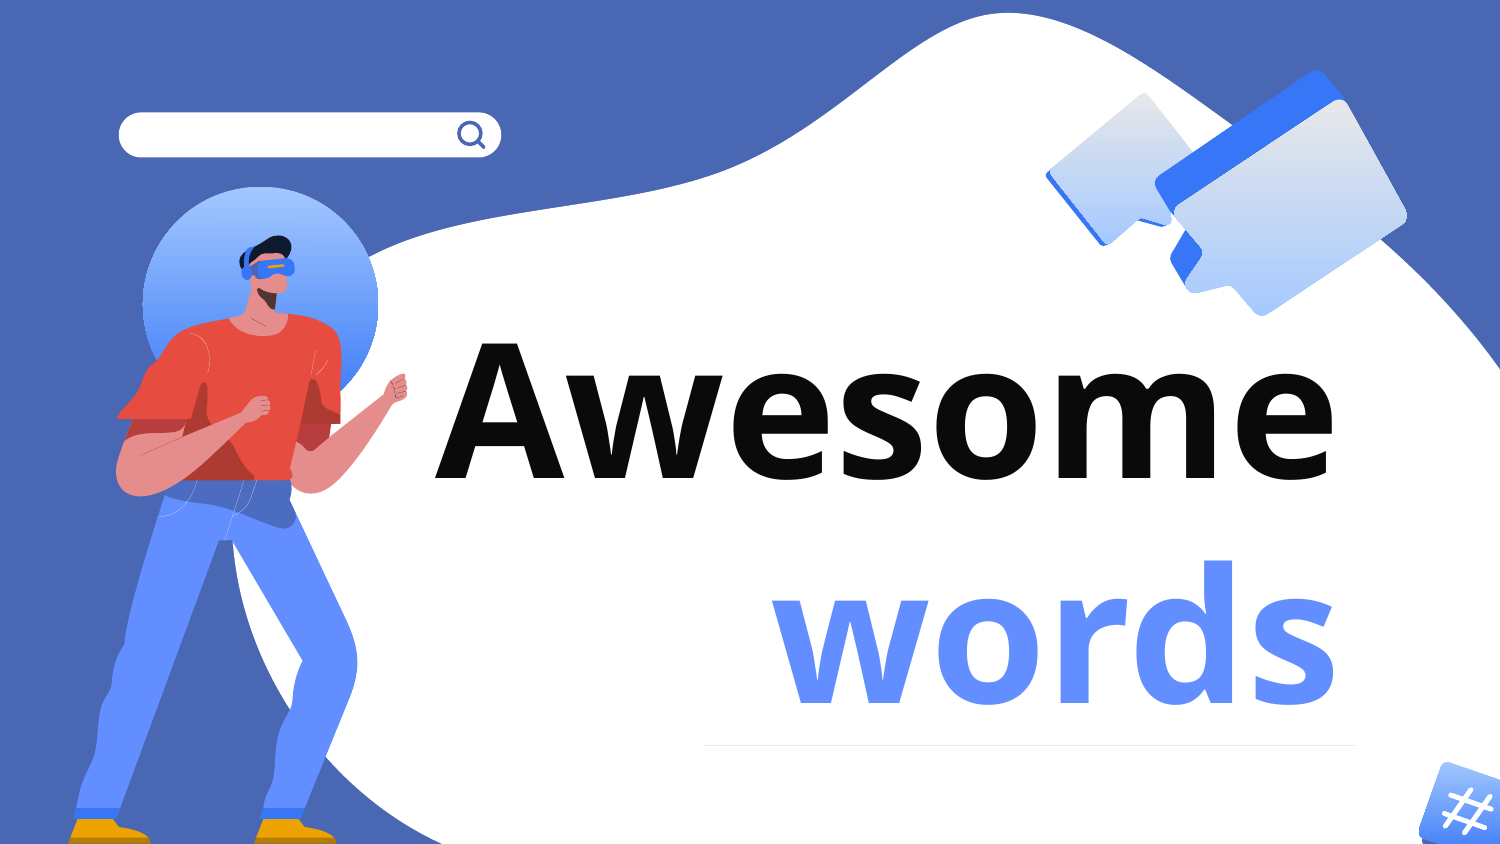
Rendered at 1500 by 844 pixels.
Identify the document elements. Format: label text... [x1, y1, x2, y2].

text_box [1044, 96, 1150, 243]
title Awesome words [320, 293, 1356, 738]
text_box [1155, 75, 1405, 313]
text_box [1426, 771, 1500, 844]
